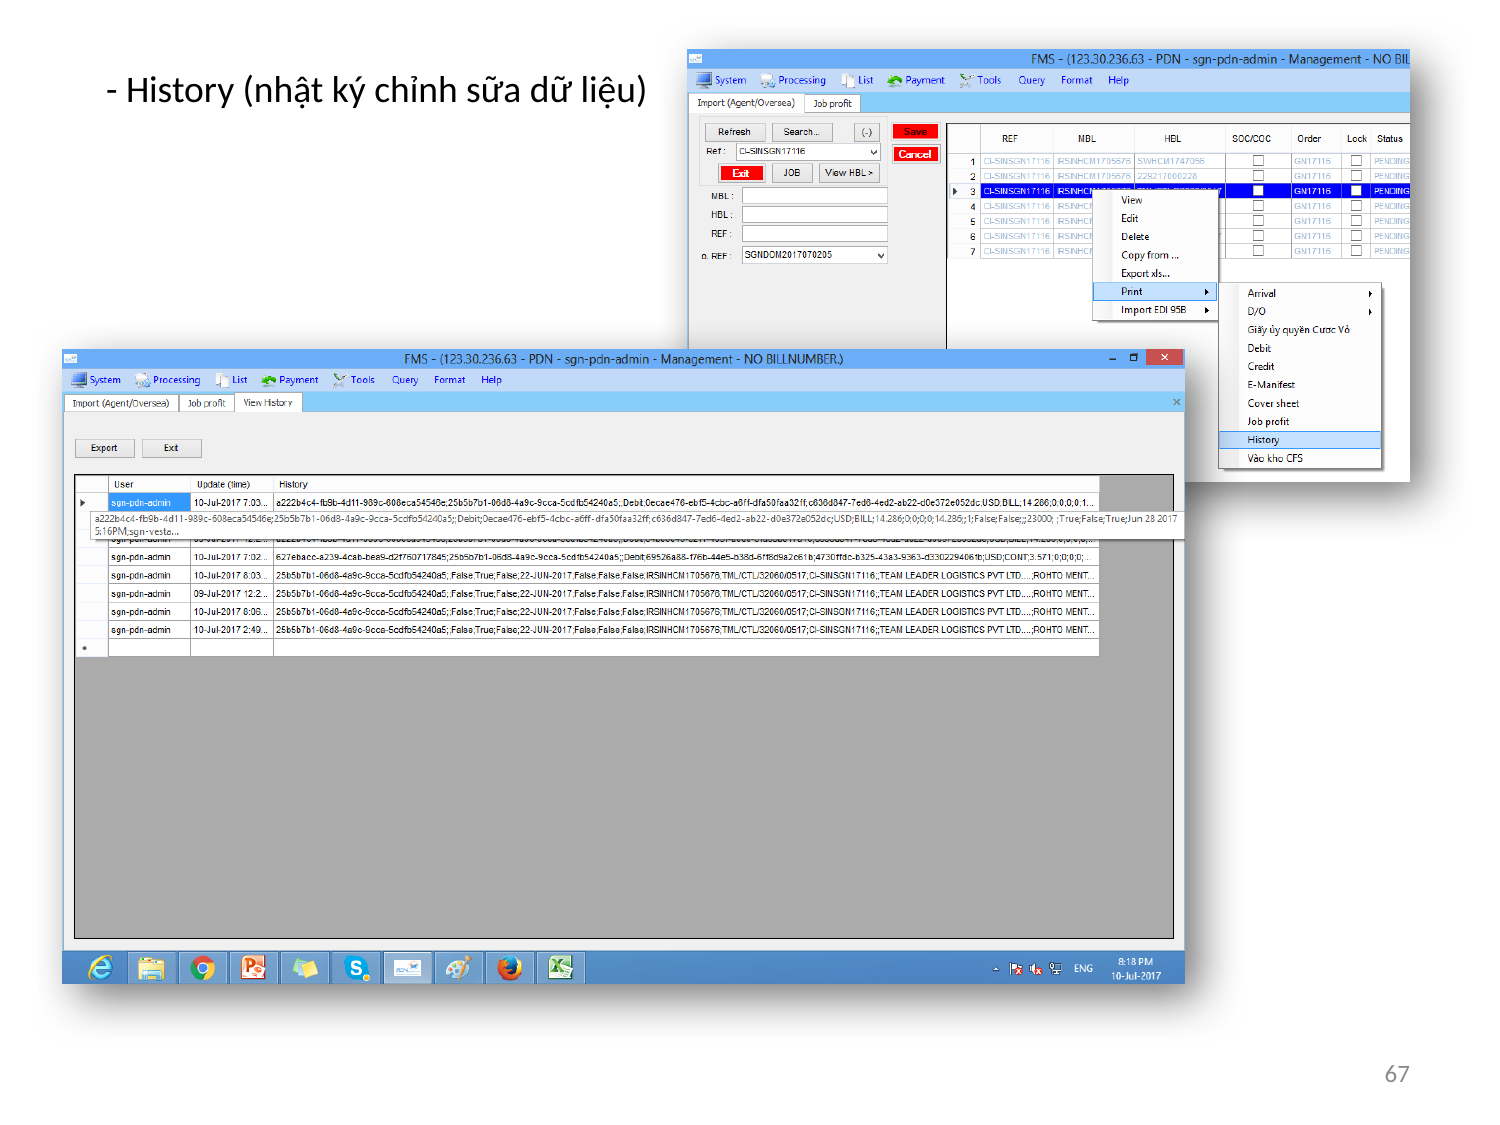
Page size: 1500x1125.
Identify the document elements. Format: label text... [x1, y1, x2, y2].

text_box - History (nhật ký chỉnh sữa dữ liệu) [91, 57, 663, 117]
slide_number 67 [1074, 1042, 1425, 1103]
picture [62, 49, 1411, 984]
